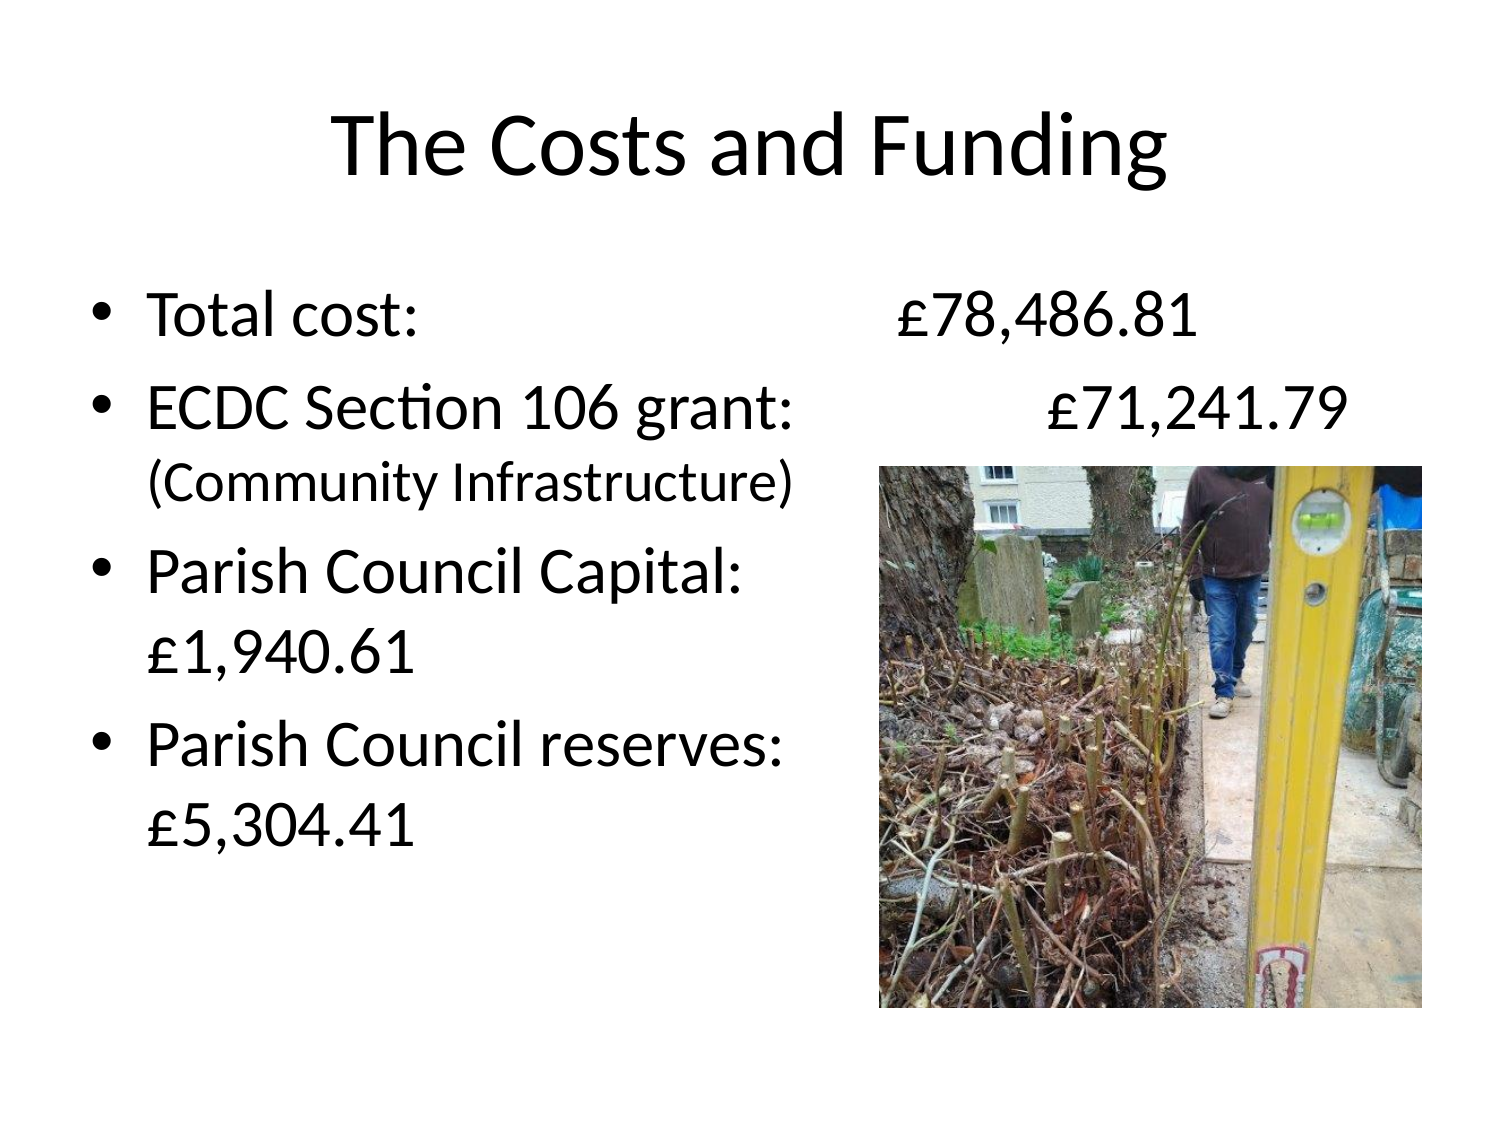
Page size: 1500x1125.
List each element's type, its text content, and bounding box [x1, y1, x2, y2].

list Total cost: £78,486.81 ECDC Section 106 grant: £71,241.79 (Community Infrastructure) Parish Council Capital: £1,940.61 Parish Council reserves: £5,304.41 [75, 262, 1425, 1005]
title The Costs and Funding [75, 45, 1425, 233]
picture [879, 466, 1422, 1008]
